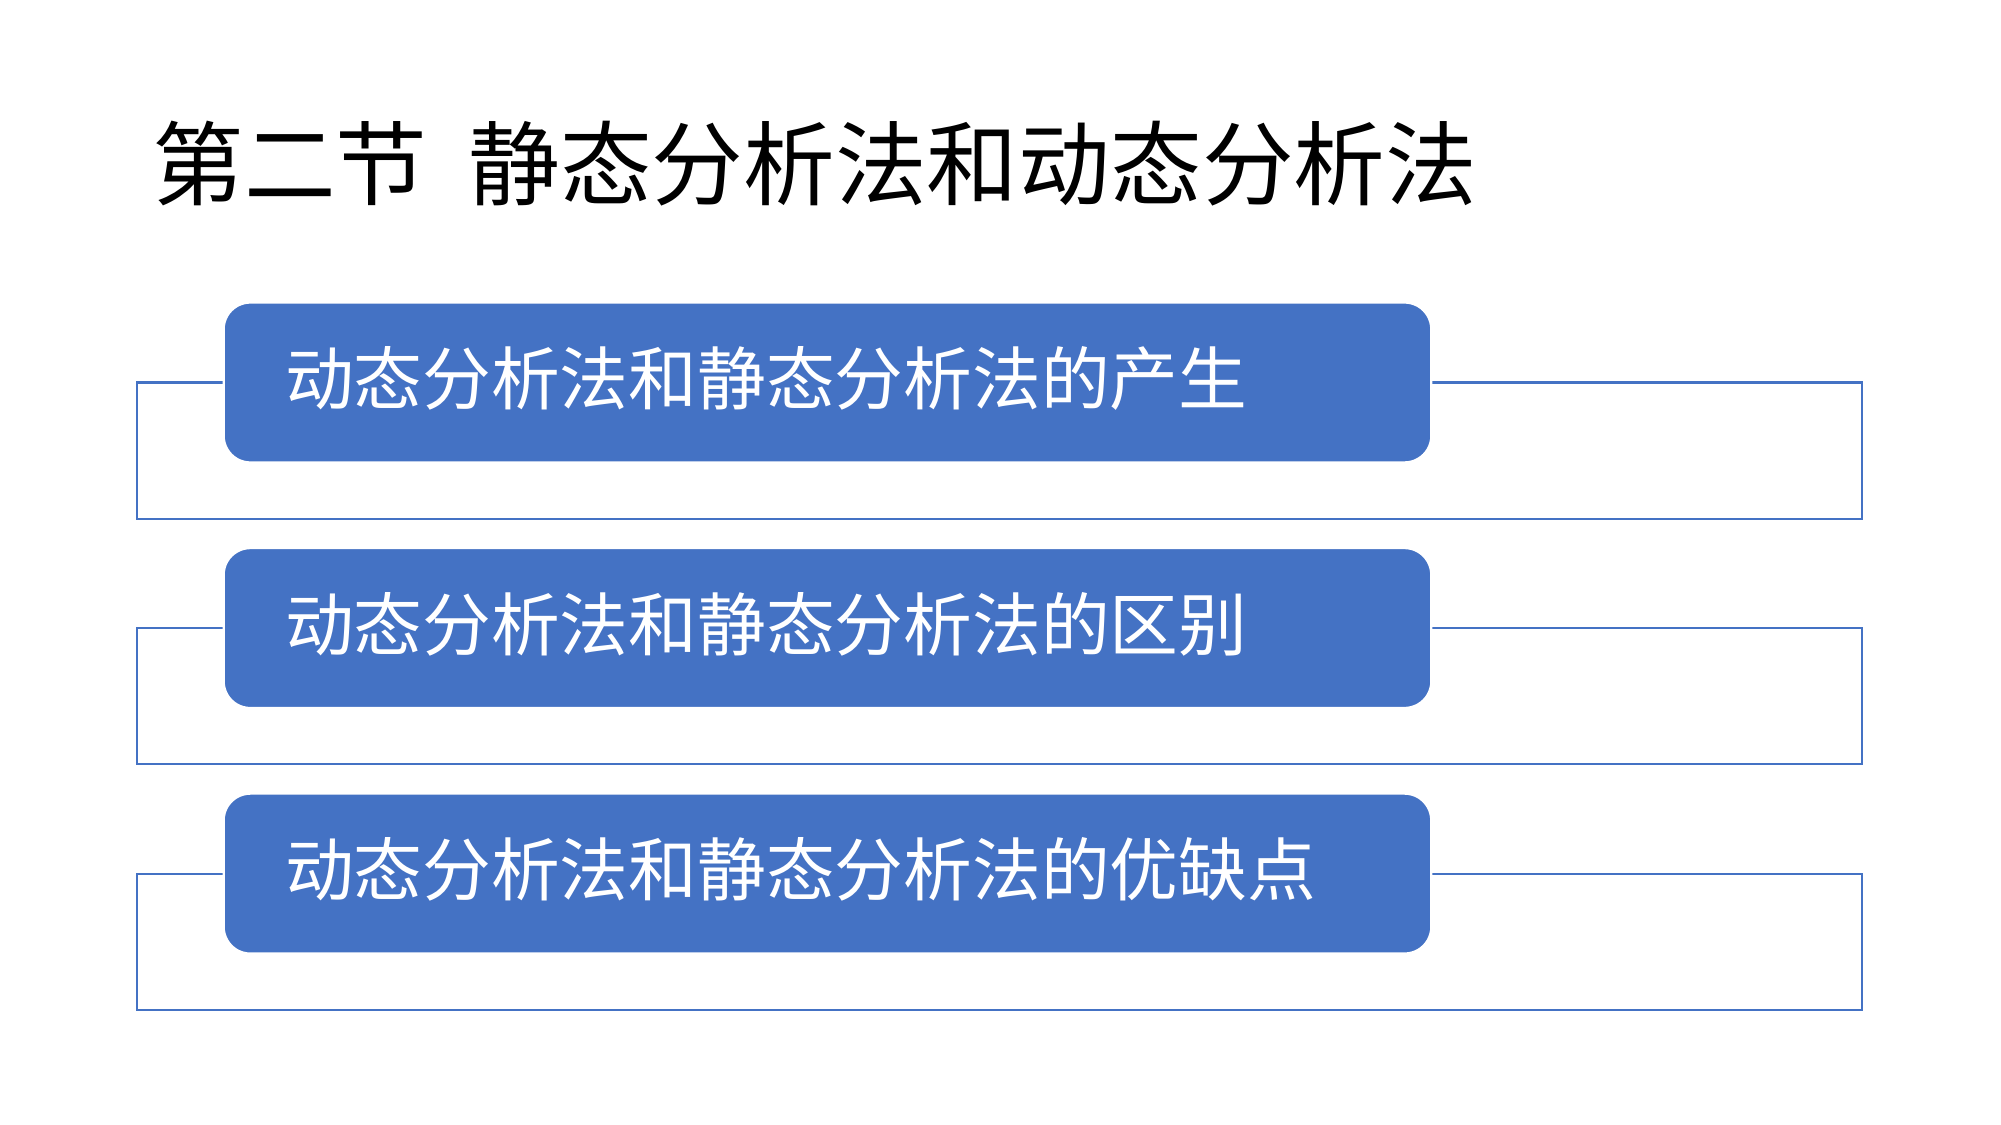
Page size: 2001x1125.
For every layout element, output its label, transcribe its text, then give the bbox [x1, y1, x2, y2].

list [137, 299, 1863, 1014]
title 第二节 静态分析法和动态分析法 [137, 59, 1863, 278]
